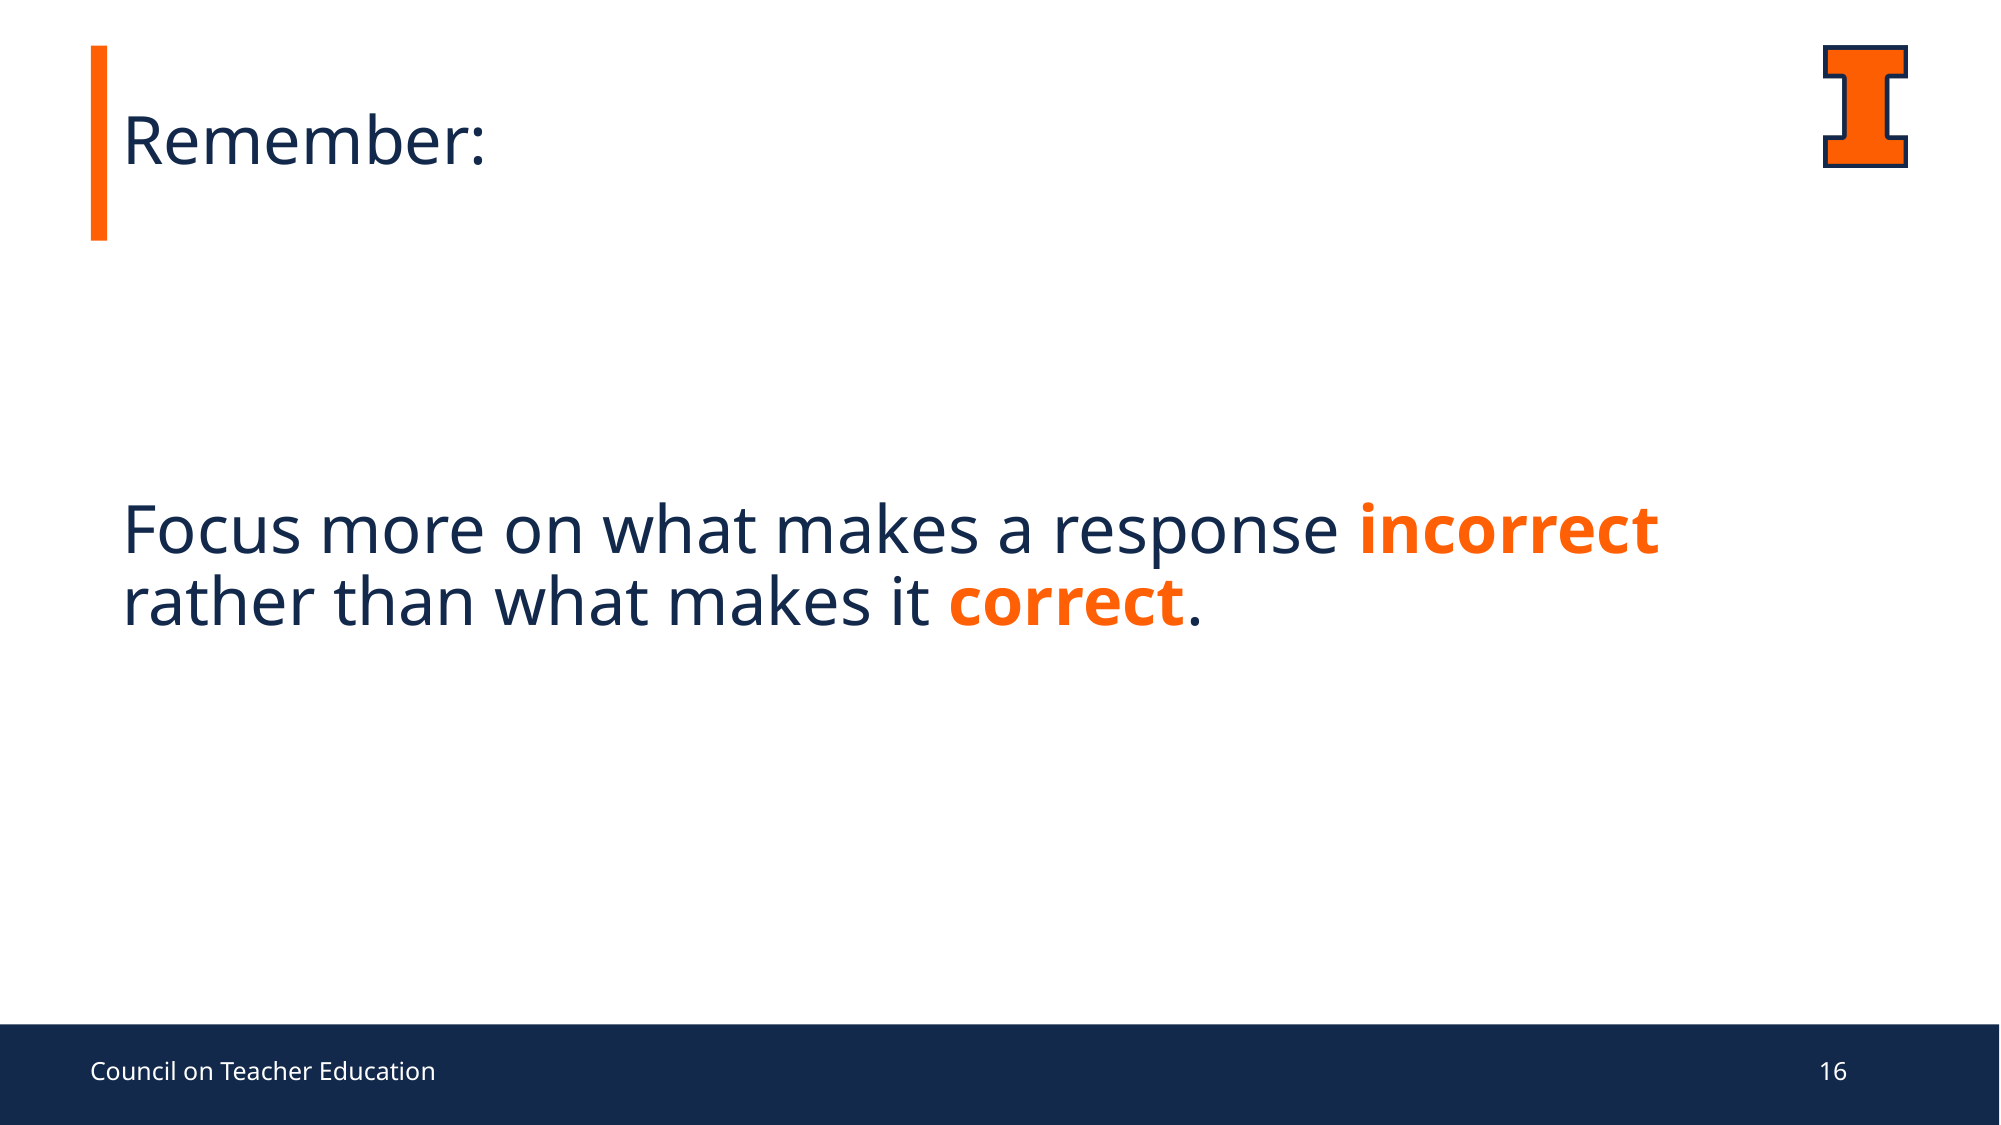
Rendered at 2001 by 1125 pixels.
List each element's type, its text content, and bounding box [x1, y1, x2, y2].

list Focus more on what makes a response incorrect rather than what makes it correct. [107, 294, 1809, 971]
list Council on Teacher Education [75, 1042, 1412, 1103]
slide_number 16 [1412, 1042, 1863, 1103]
title Remember: [107, 45, 1809, 241]
picture [1823, 45, 1908, 168]
